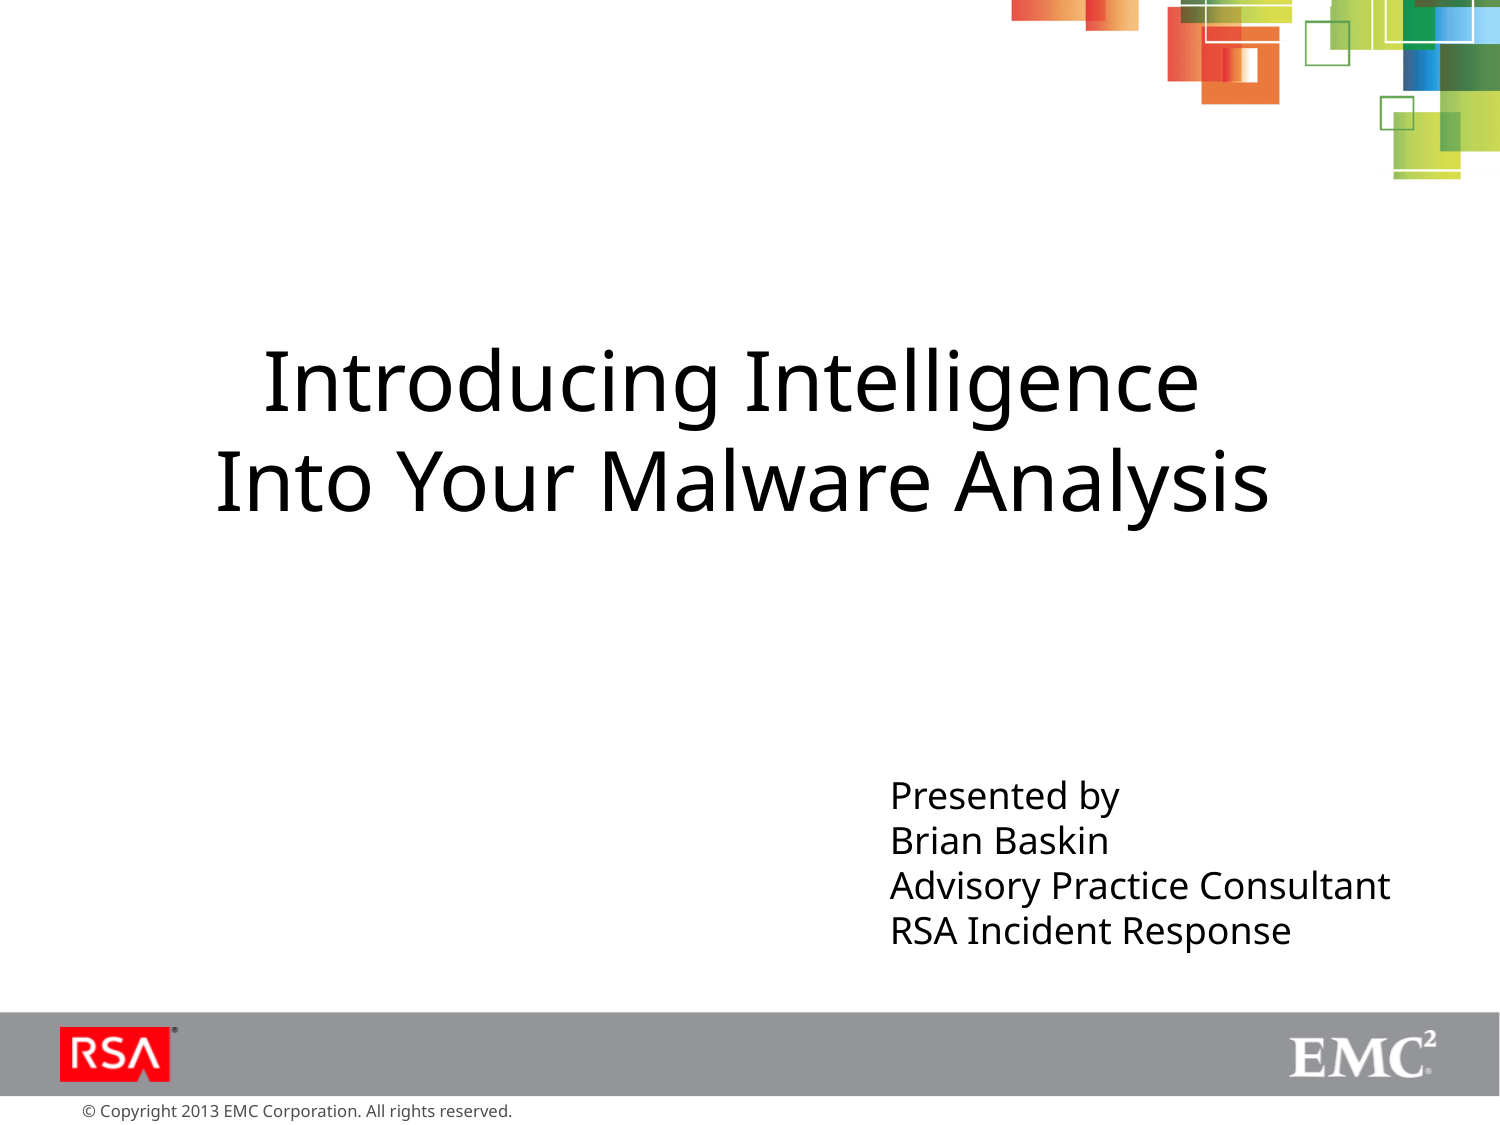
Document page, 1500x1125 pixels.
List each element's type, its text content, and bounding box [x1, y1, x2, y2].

text_box Introducing Intelligence Into Your Malware Analysis [125, 320, 1363, 535]
picture [60, 1027, 180, 1082]
picture [729, 0, 1500, 275]
picture [1287, 1030, 1440, 1078]
text_box Presented by Brian Baskin Advisory Practice Consultant RSA Incident Response [875, 764, 1500, 960]
